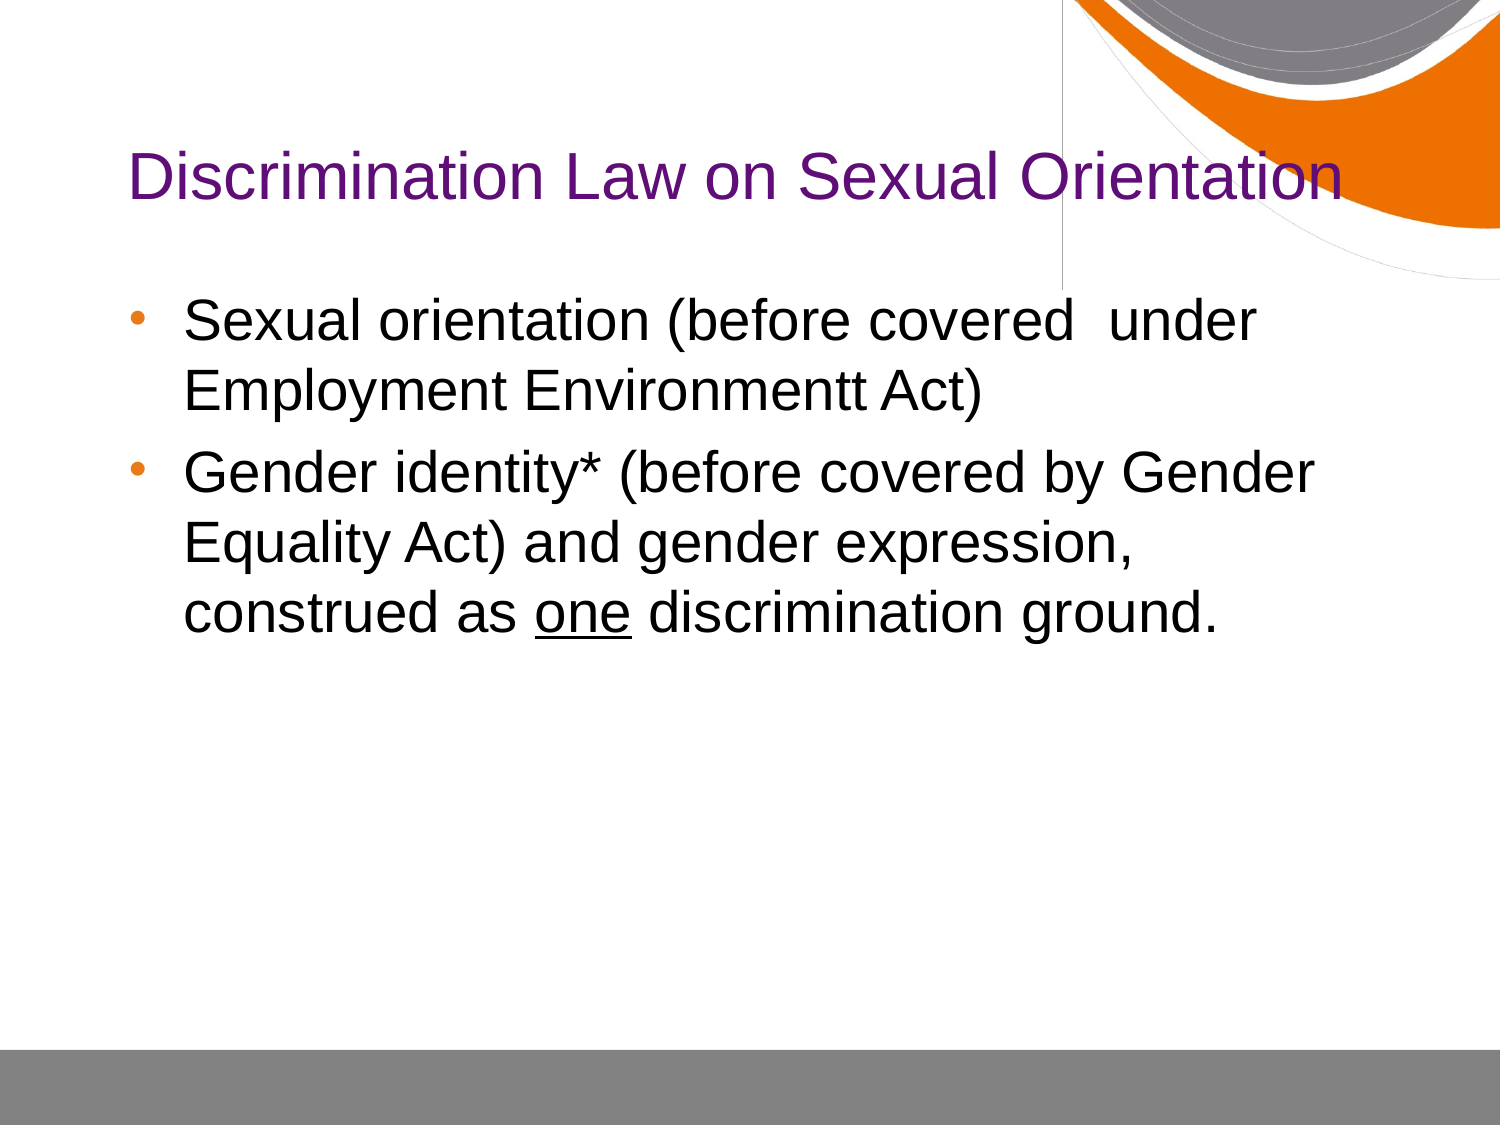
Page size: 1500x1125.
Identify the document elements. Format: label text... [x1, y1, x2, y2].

picture [1062, 0, 1500, 290]
title Discrimination Law on Sexual Orientation [112, 124, 1388, 263]
list Sexual orientation (before covered under Employment Environmentt Act) Gender identity* (before covered by Gender Equality Act) and gender expression, construed as one discrimination ground. [112, 274, 1388, 1001]
